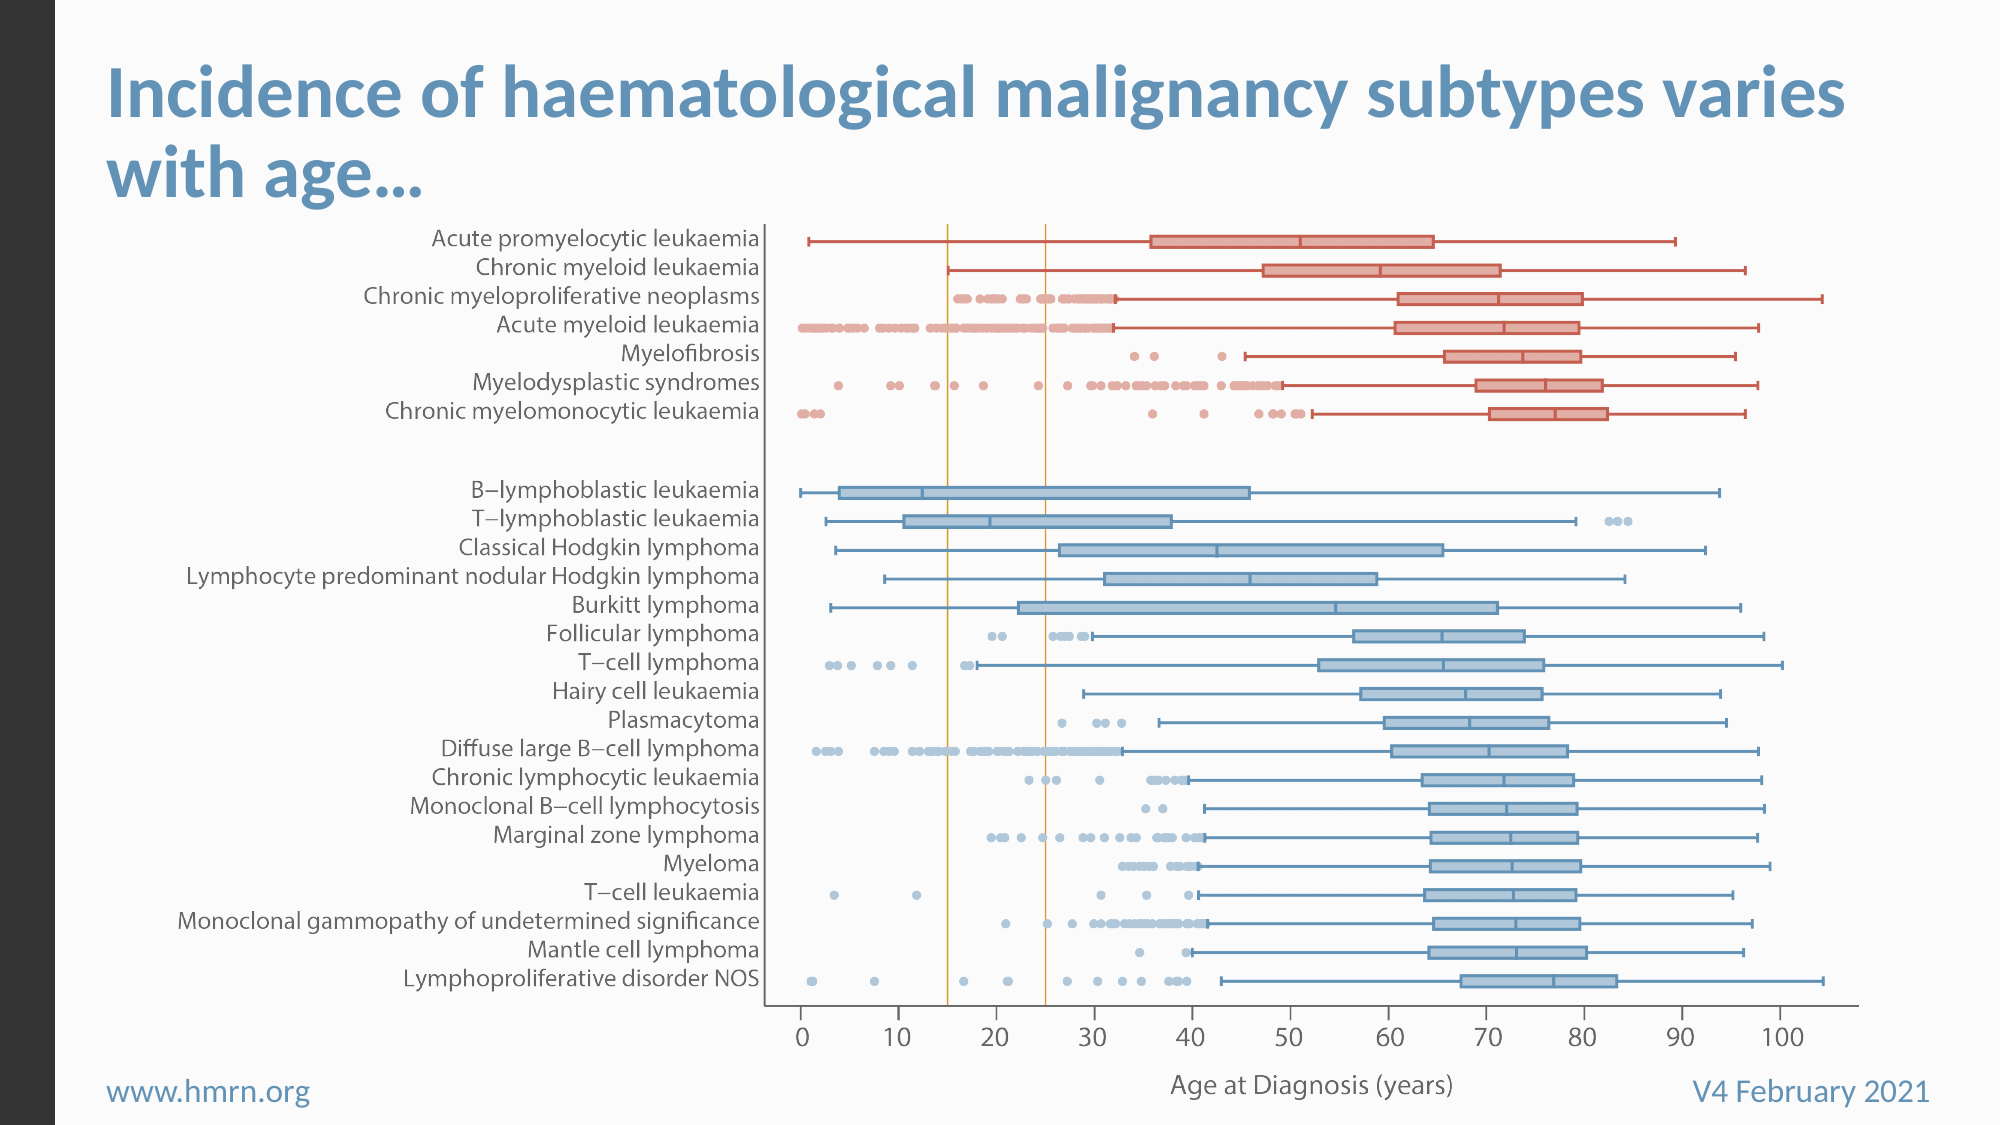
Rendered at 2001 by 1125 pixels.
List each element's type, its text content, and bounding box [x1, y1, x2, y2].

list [177, 224, 1859, 1125]
title Incidence of haematological malignancy subtypes varies with age… [91, 22, 1946, 244]
